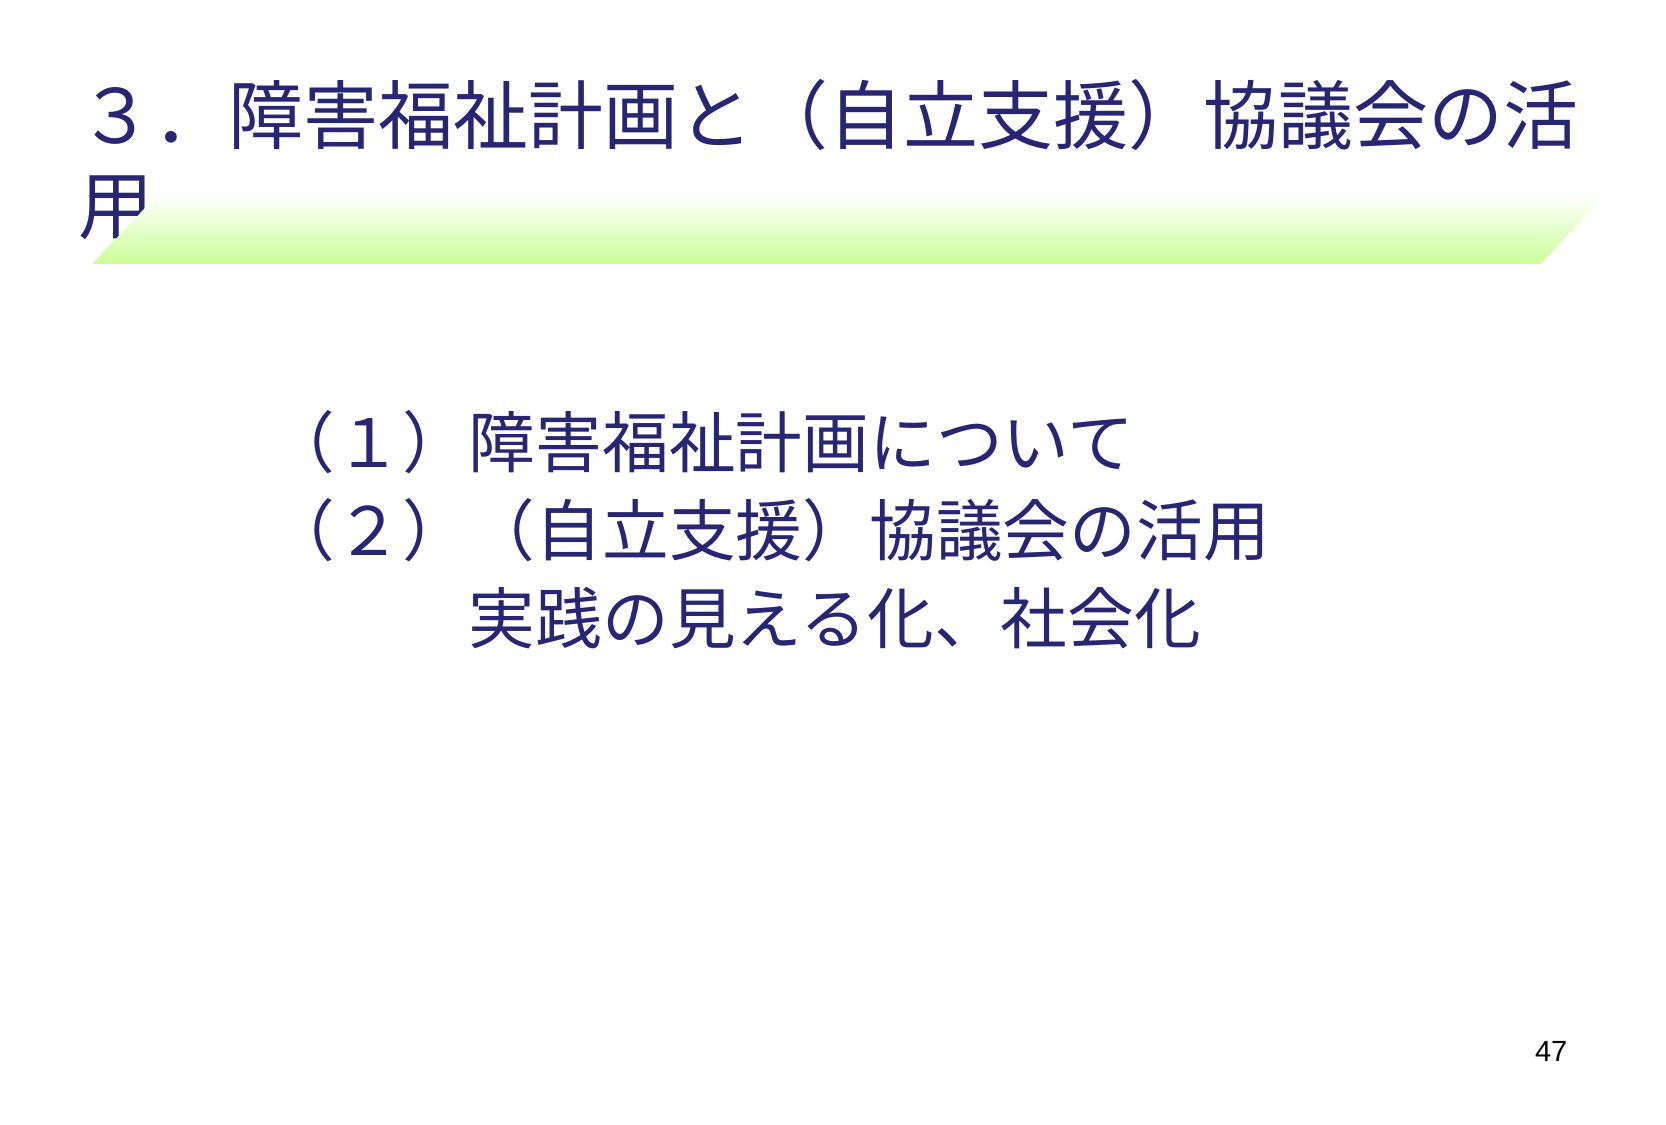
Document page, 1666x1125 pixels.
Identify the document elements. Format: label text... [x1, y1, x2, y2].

text_box （１）障害福祉計画について （２）（自立支援）協議会の活用 実践の見える化、社会化 [253, 385, 1554, 664]
text_box [92, 192, 1607, 264]
title ３．障害福祉計画と（自立支援）協議会の活用 [63, 87, 1637, 229]
slide_number 47 [1193, 1024, 1583, 1103]
